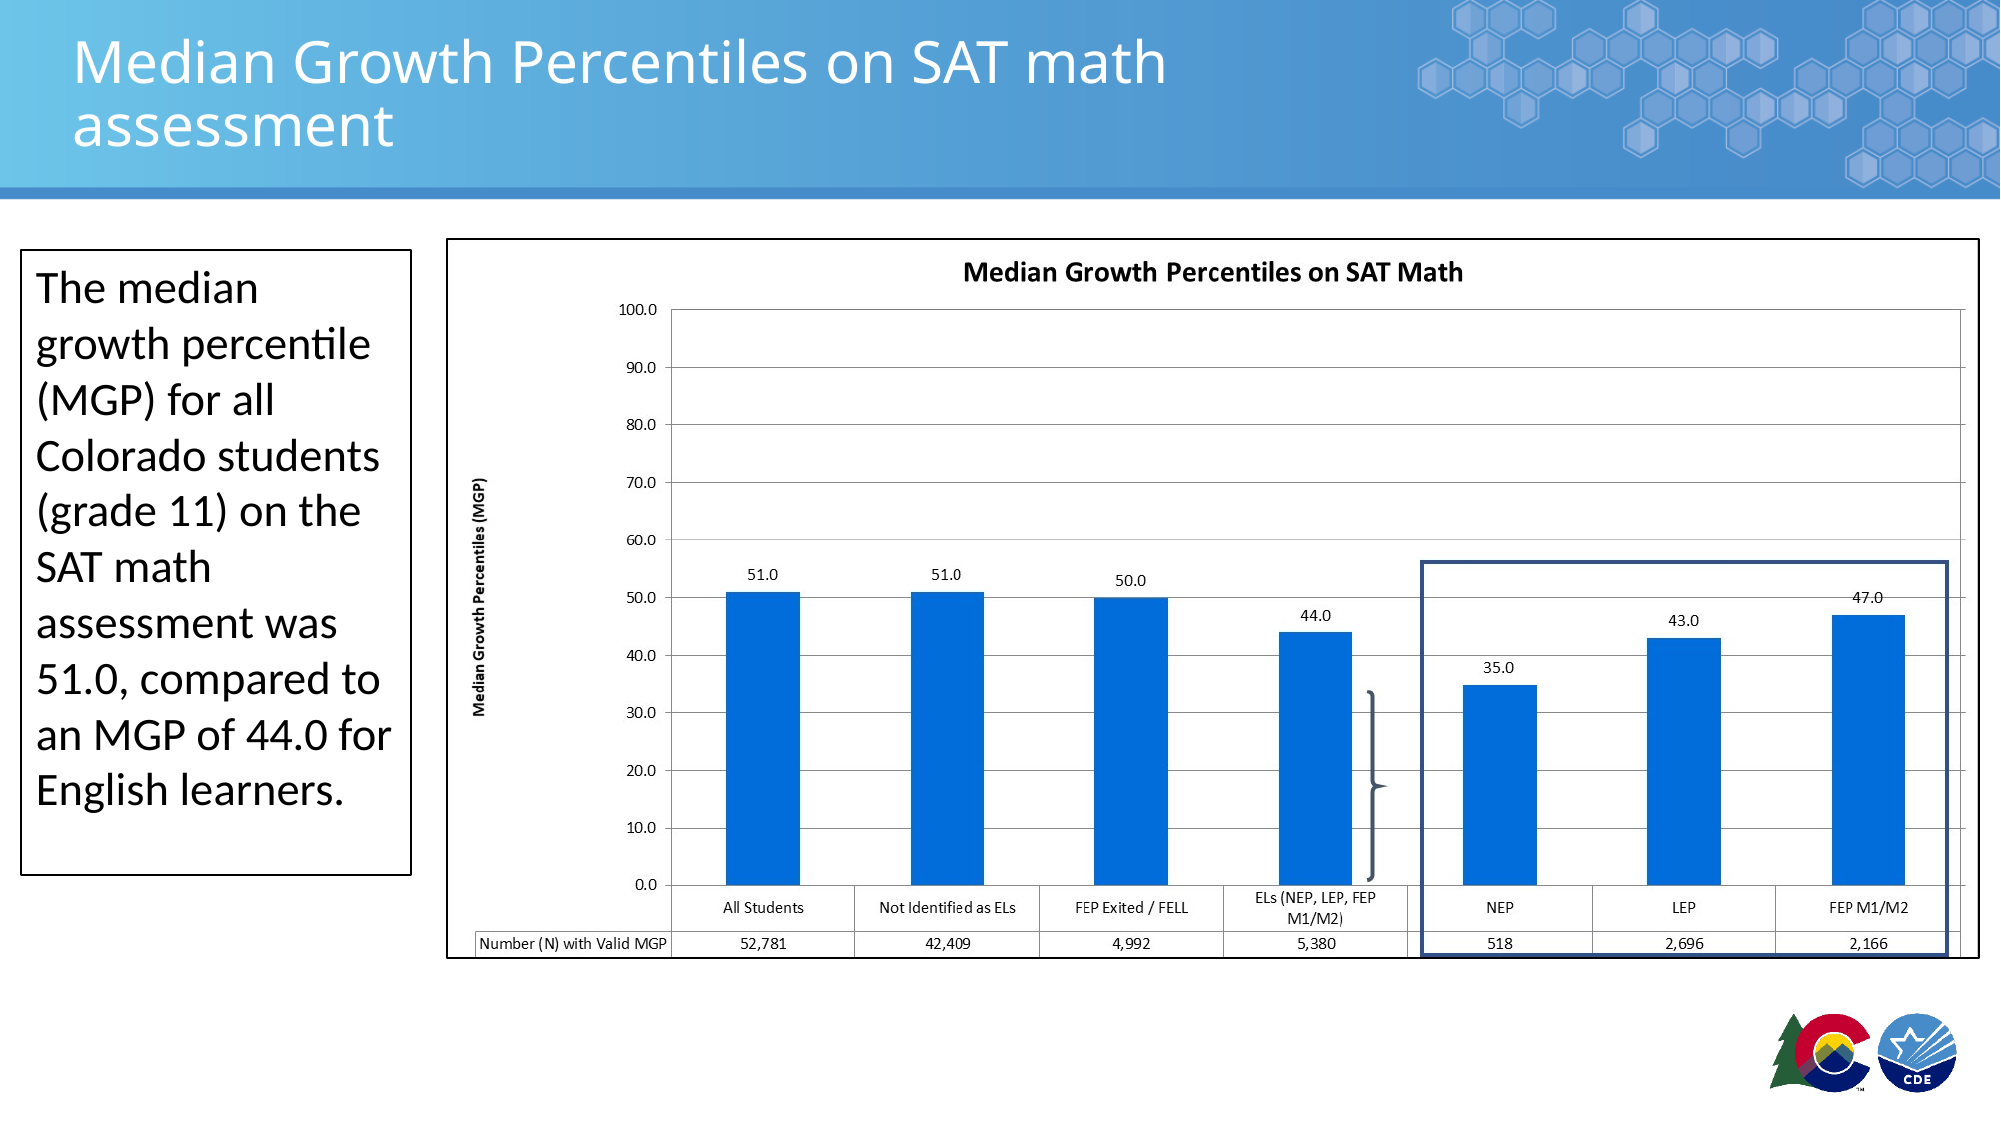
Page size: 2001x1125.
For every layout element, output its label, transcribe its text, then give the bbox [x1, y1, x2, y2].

picture [0, 0, 2000, 200]
title Median Growth Percentiles on SAT math assessment [72, 33, 1396, 182]
picture [447, 239, 1978, 958]
picture [1768, 1012, 1957, 1093]
list The median growth percentile (MGP) for all Colorado students (grade 11) on the SAT math assessment was 51.0, compared to an MGP of 44.0 for English learners. [20, 249, 411, 876]
